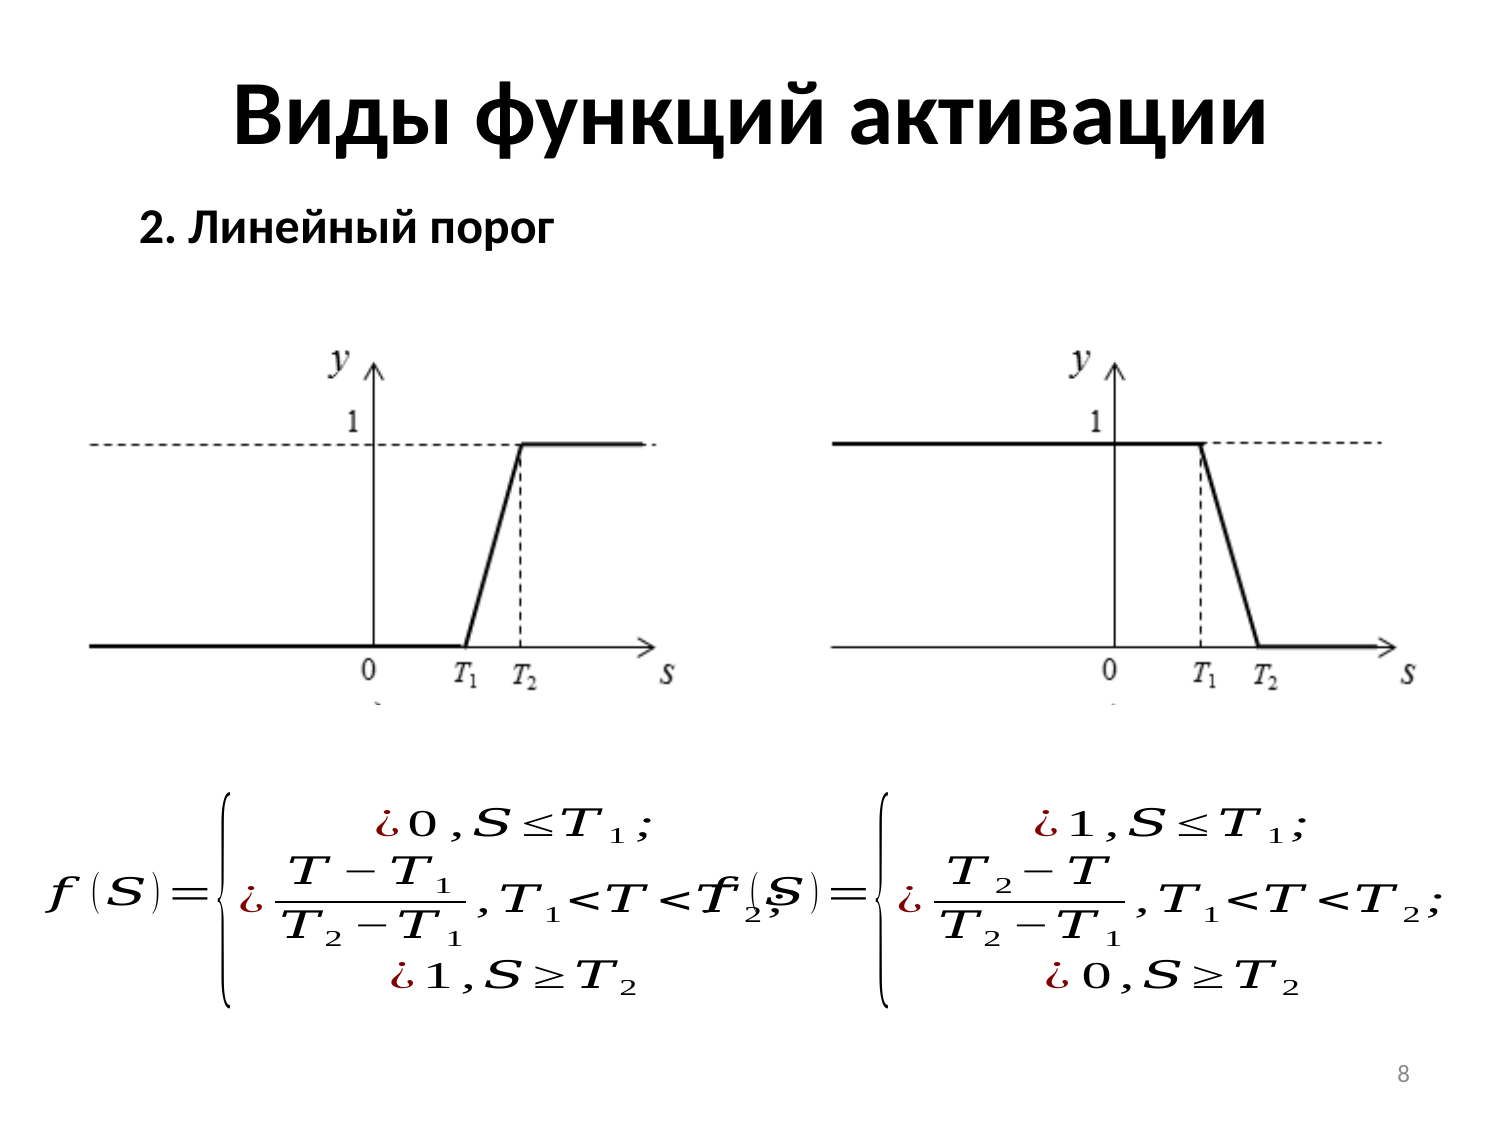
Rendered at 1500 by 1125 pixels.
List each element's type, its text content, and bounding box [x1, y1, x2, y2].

slide_number 8 [1074, 1042, 1425, 1103]
picture [76, 314, 1427, 705]
title Виды функций активации [76, 30, 1427, 185]
text_box 2. Линейный порог [123, 186, 874, 262]
